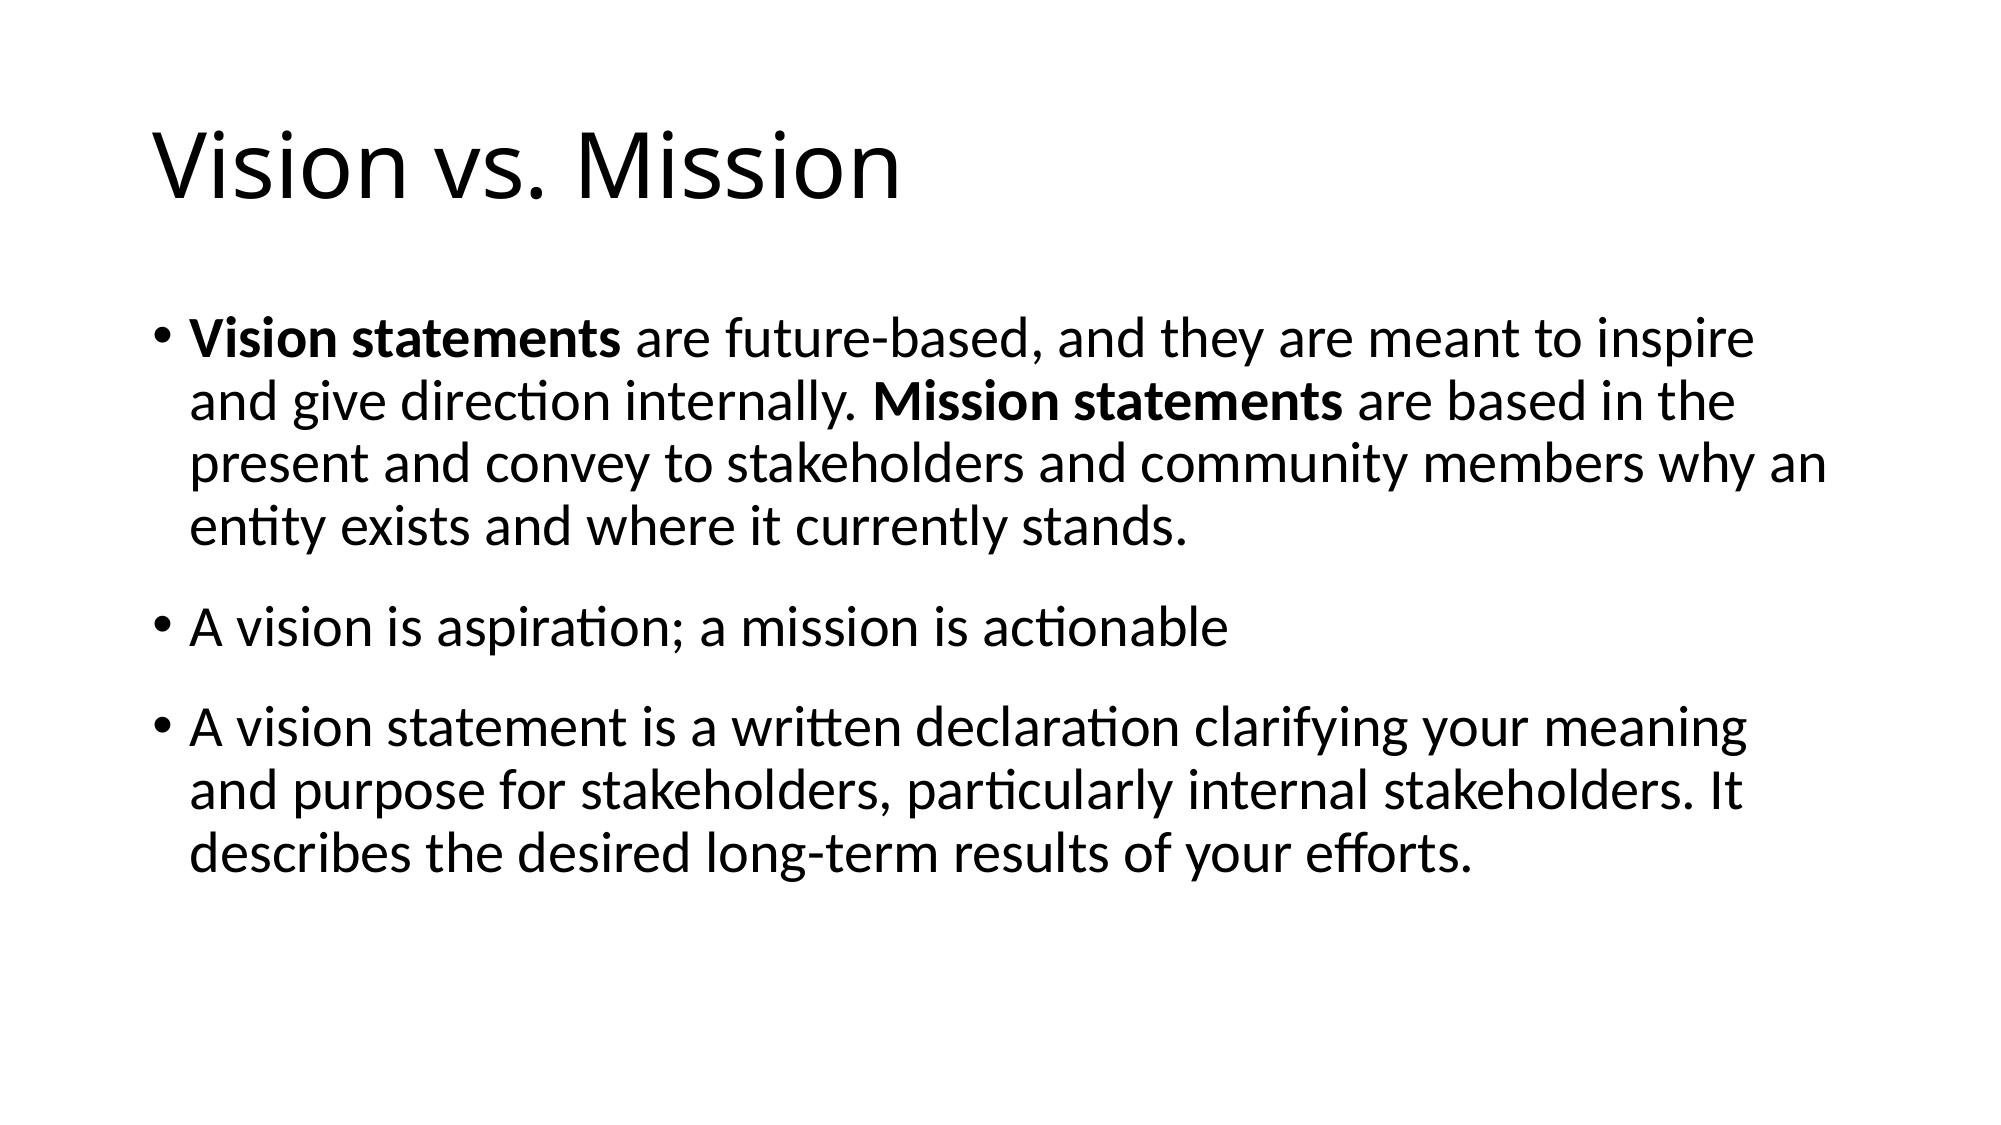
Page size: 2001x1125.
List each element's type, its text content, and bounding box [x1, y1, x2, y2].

list Vision statements are future-based, and they are meant to inspire and give direction internally. Mission statements are based in the present and convey to stakeholders and community members why an entity exists and where it currently stands. A vision is aspiration; a mission is actionable A vision statement is a written declaration clarifying your meaning and purpose for stakeholders, particularly internal stakeholders. It describes the desired long-term results of your efforts. [137, 299, 1863, 1014]
title Vision vs. Mission [137, 59, 1863, 278]
